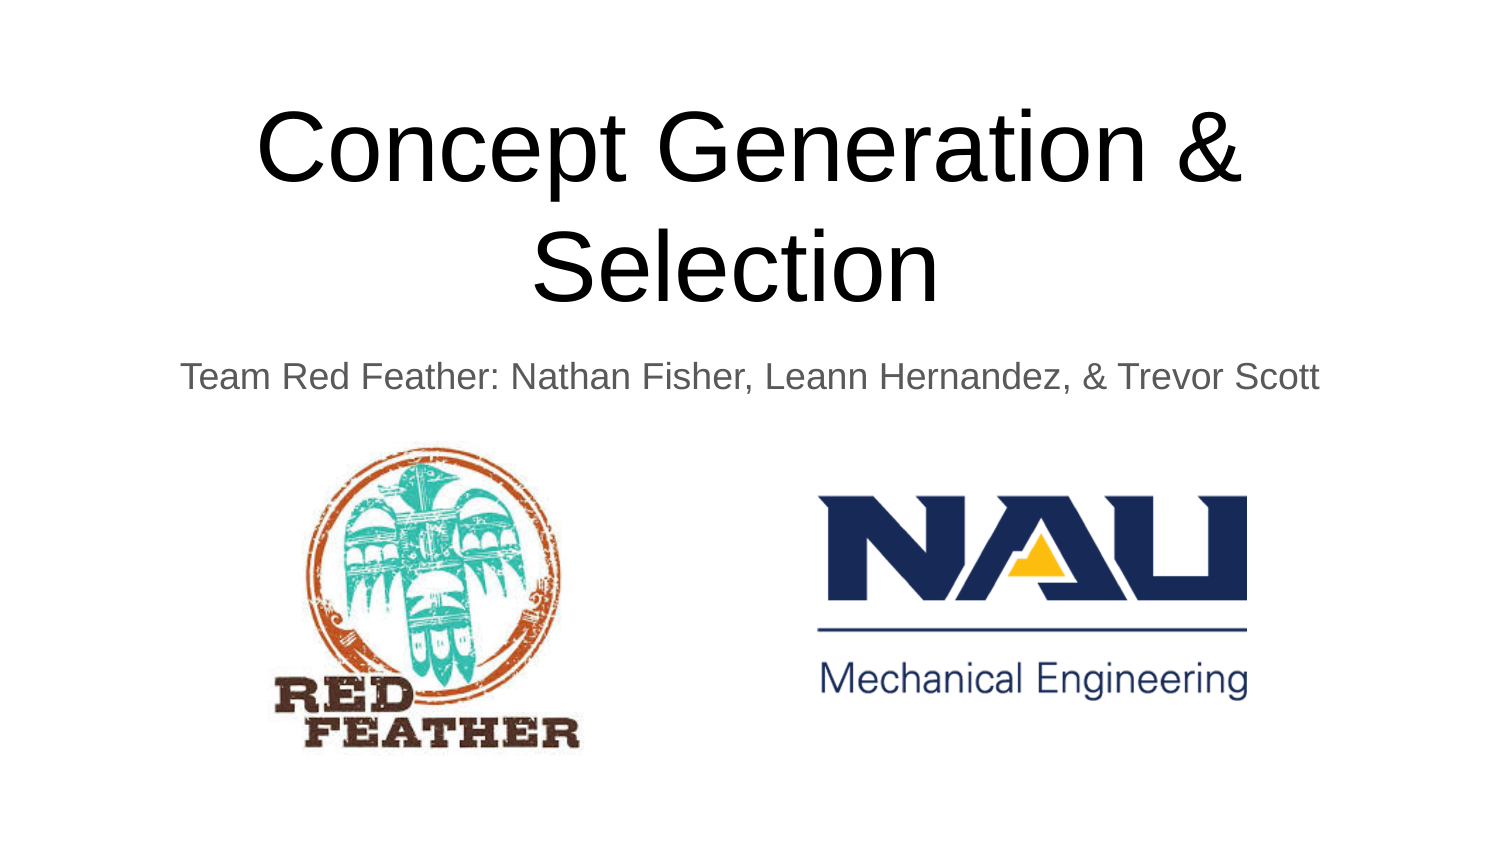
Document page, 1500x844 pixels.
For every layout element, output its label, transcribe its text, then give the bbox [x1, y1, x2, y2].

title Concept Generation & Selection [51, 0, 1449, 336]
picture [268, 440, 588, 756]
picture [816, 495, 1247, 701]
subtitle Team Red Feather: Nathan Fisher, Leann Hernandez, & Trevor Scott [51, 336, 1449, 467]
